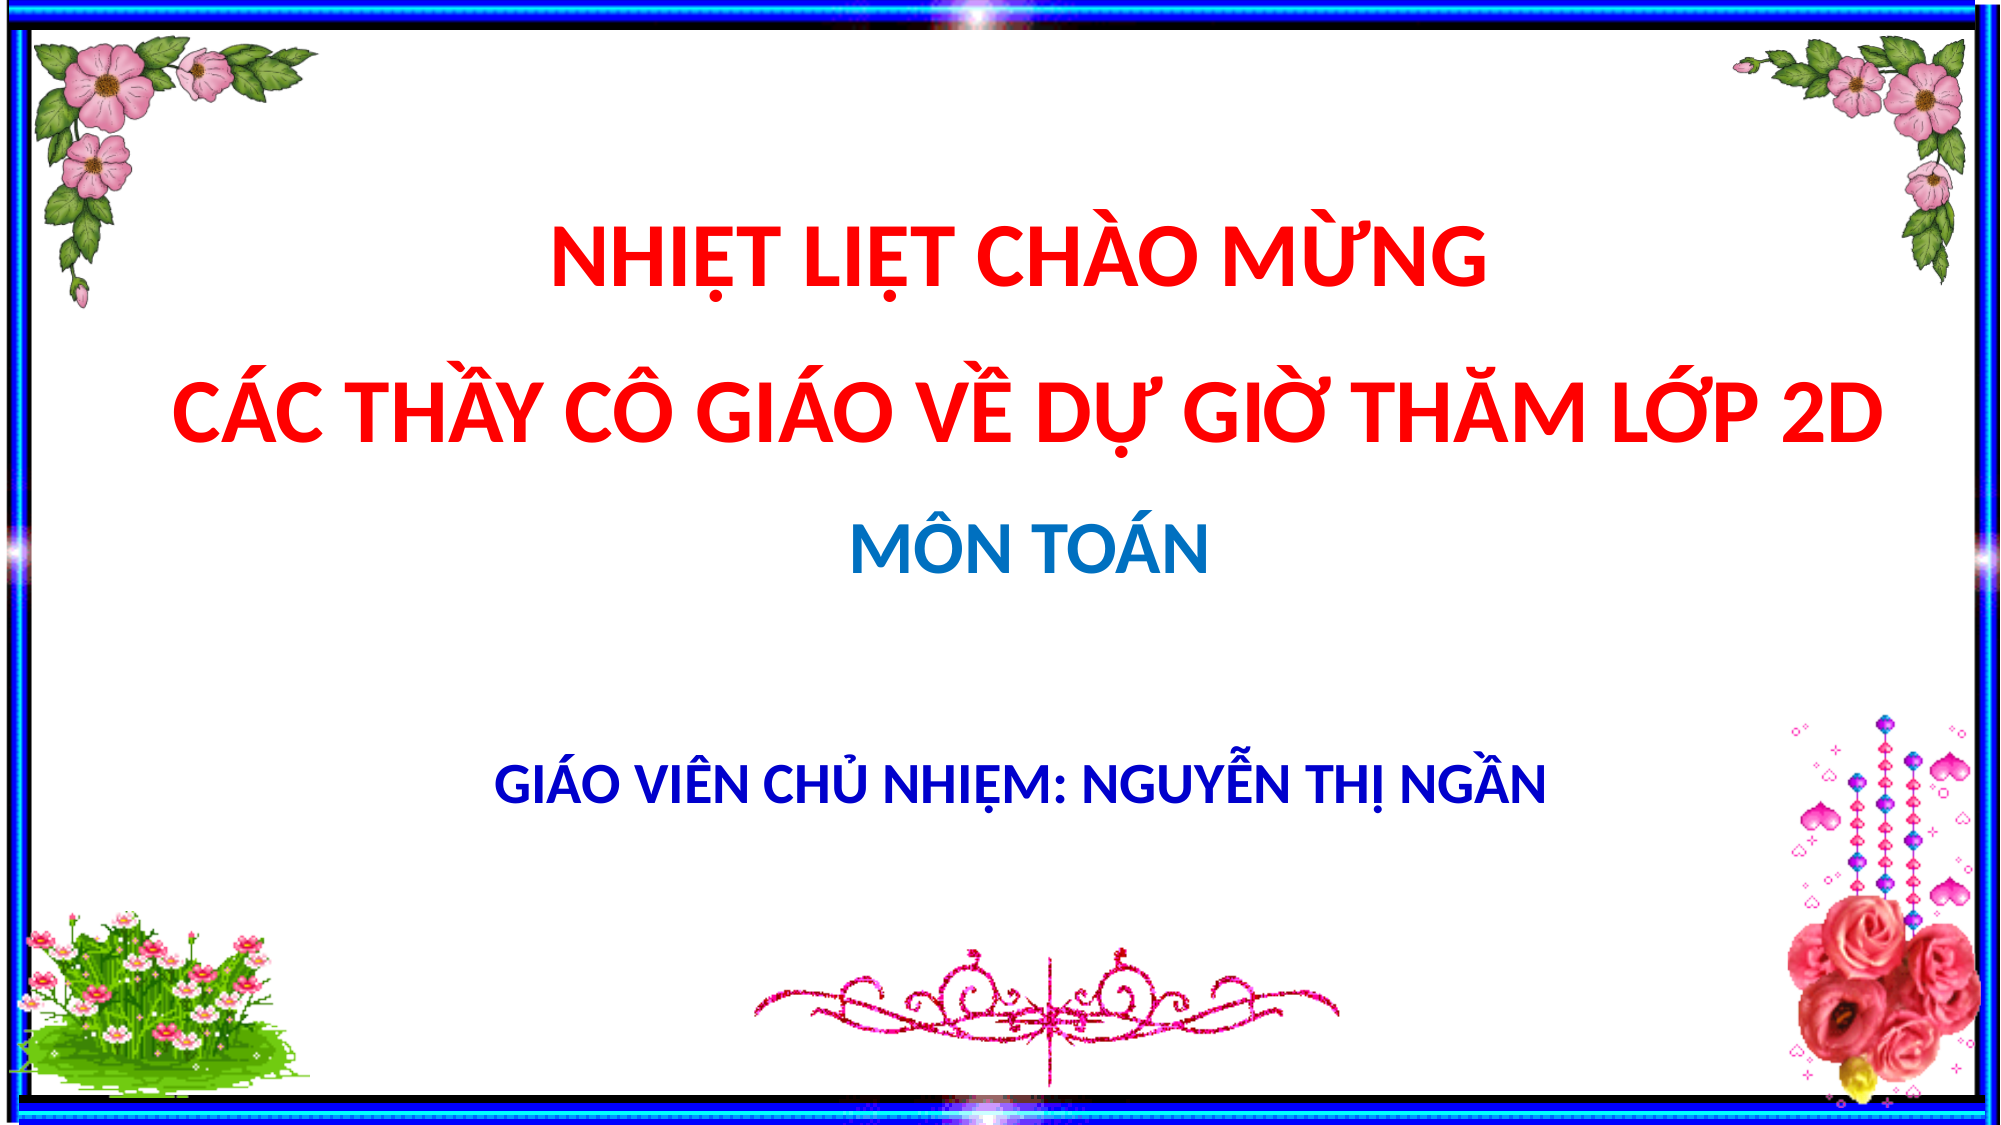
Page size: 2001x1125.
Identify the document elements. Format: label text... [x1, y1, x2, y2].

text_box GIÁO VIÊN CHỦ NHIỆM: NGUYỄN THỊ NGẦN [425, 737, 1618, 823]
text_box NHIỆT LIỆT CHÀO MỪNG CÁC THẦY CÔ GIÁO VỀ DỰ GIỜ THĂM LỚP 2D MÔN TOÁN [143, 187, 1917, 596]
picture [0, 0, 2000, 1125]
